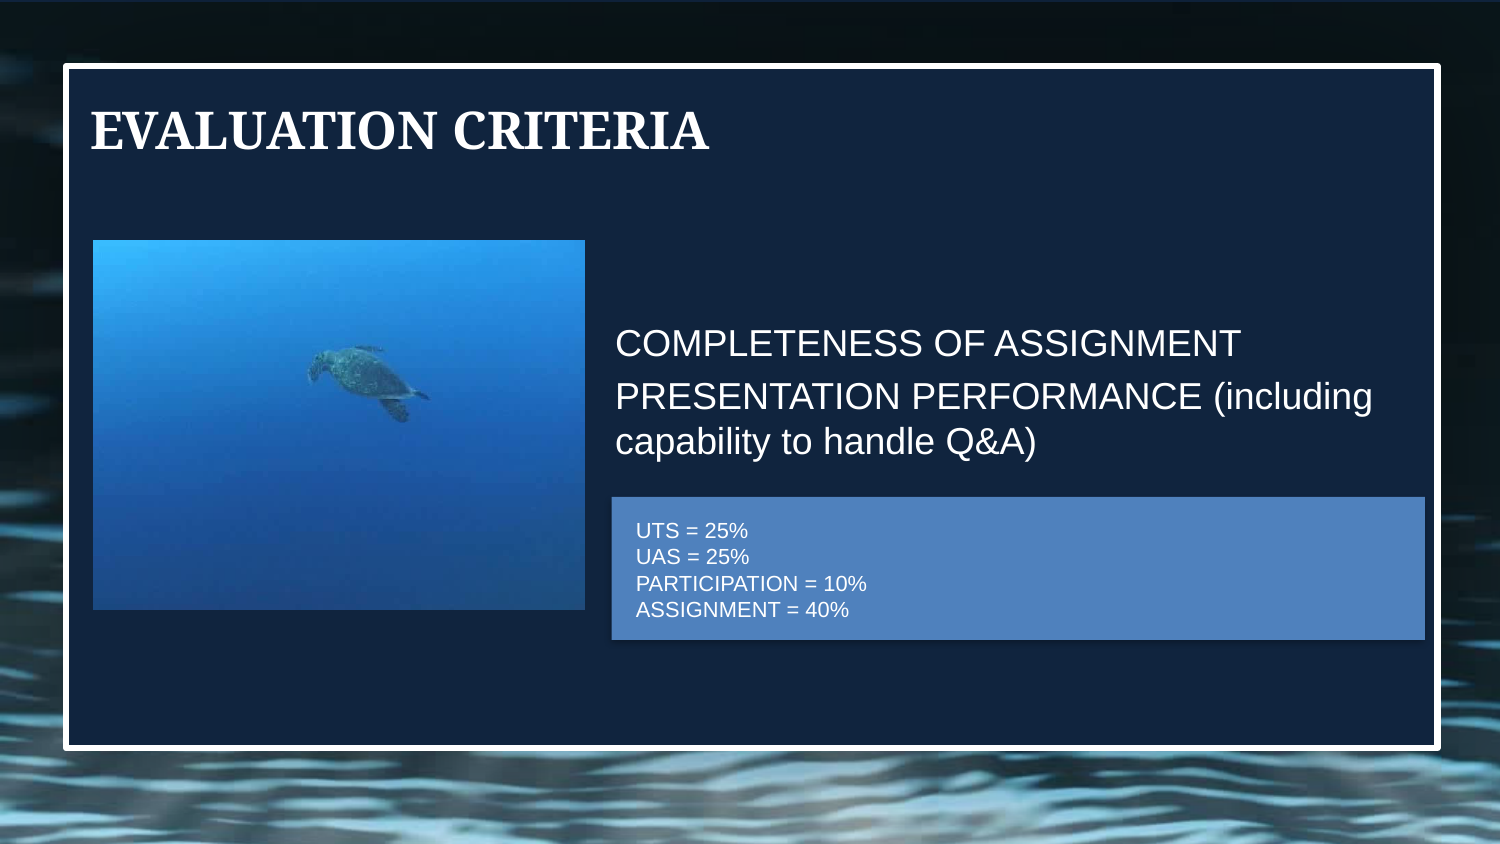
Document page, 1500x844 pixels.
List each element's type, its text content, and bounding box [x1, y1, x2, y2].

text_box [92, 239, 586, 611]
text_box [610, 495, 1427, 642]
list COMPLETENESS OF ASSIGNMENT PRESENTATION PERFORMANCE (including capability to handle Q&A) [596, 311, 1427, 479]
title EVALUATION CRITERIA [75, 76, 1425, 181]
picture [0, 2, 1500, 844]
text_box UTS = 25% UAS = 25% PARTICIPATION = 10% ASSIGNMENT = 40% [621, 509, 1421, 630]
